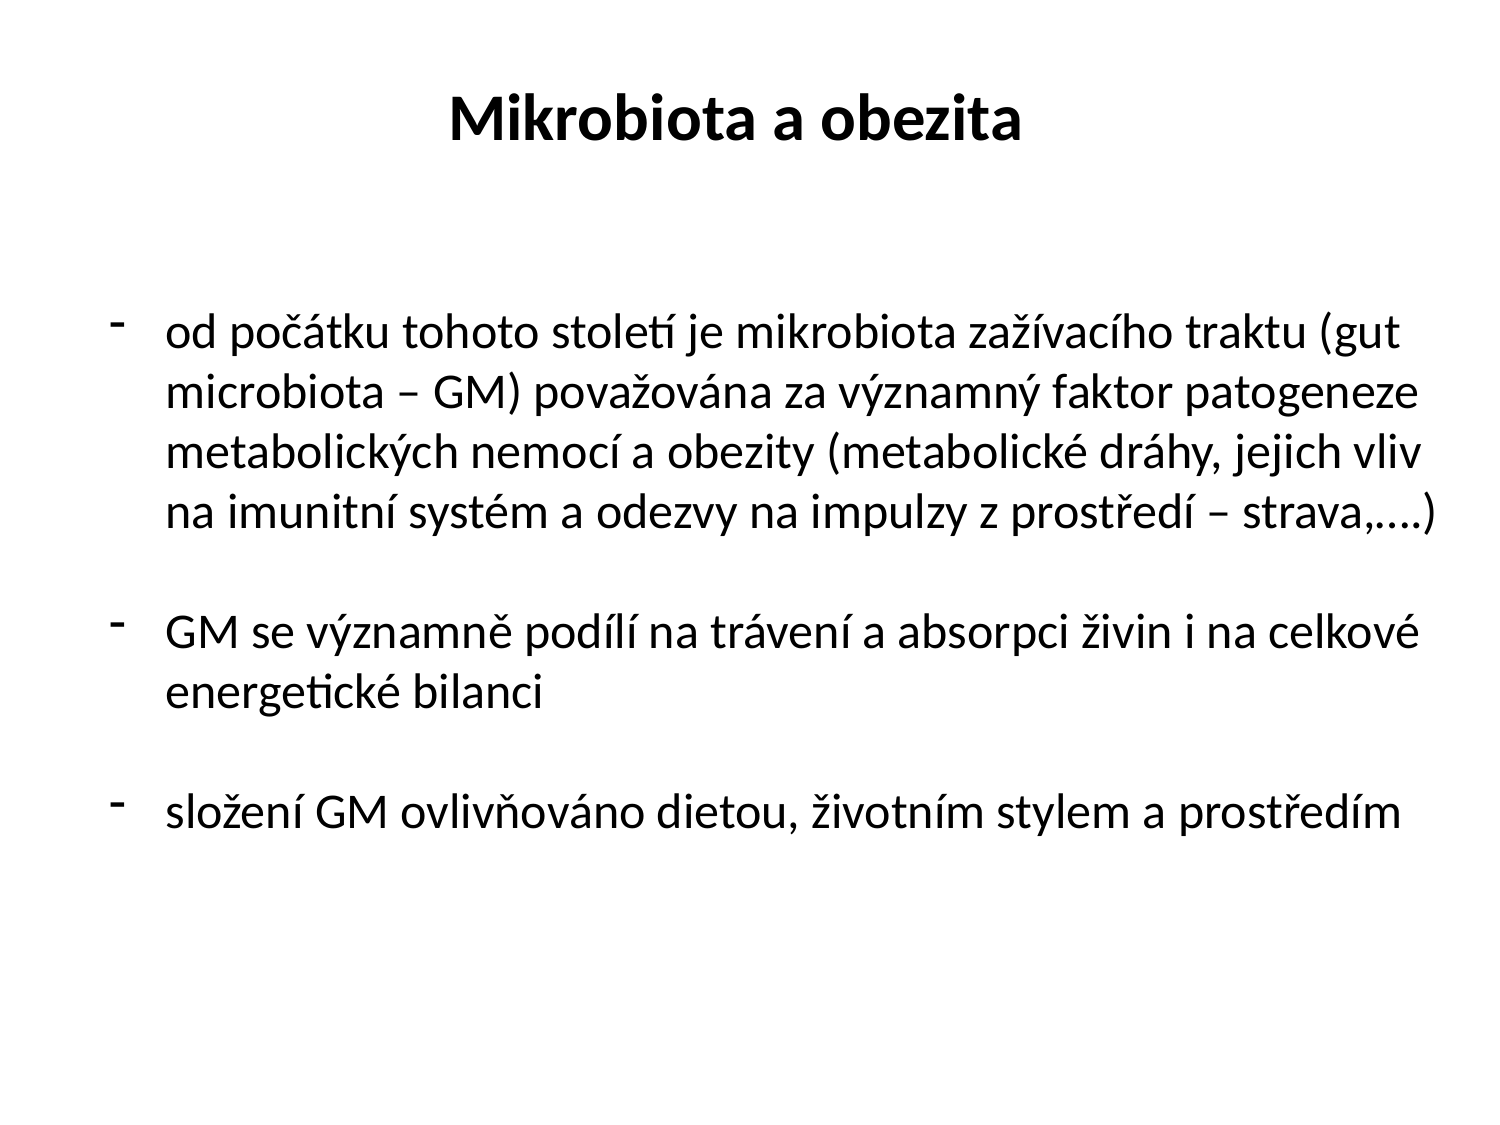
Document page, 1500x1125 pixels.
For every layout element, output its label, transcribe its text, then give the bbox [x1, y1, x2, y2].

text_box Mikrobiota a obezita [433, 66, 1040, 206]
text_box od počátku tohoto století je mikrobiota zažívacího traktu (gut microbiota – GM) považována za významný faktor patogeneze metabolických nemocí a obezity (metabolické dráhy, jejich vliv na imunitní systém a odezvy na impulzy z prostředí – strava,….) GM se významně podílí na trávení a absorpci živin i na celkové energetické bilanci složení GM ovlivňováno dietou, životním stylem a prostředím [94, 290, 1454, 846]
